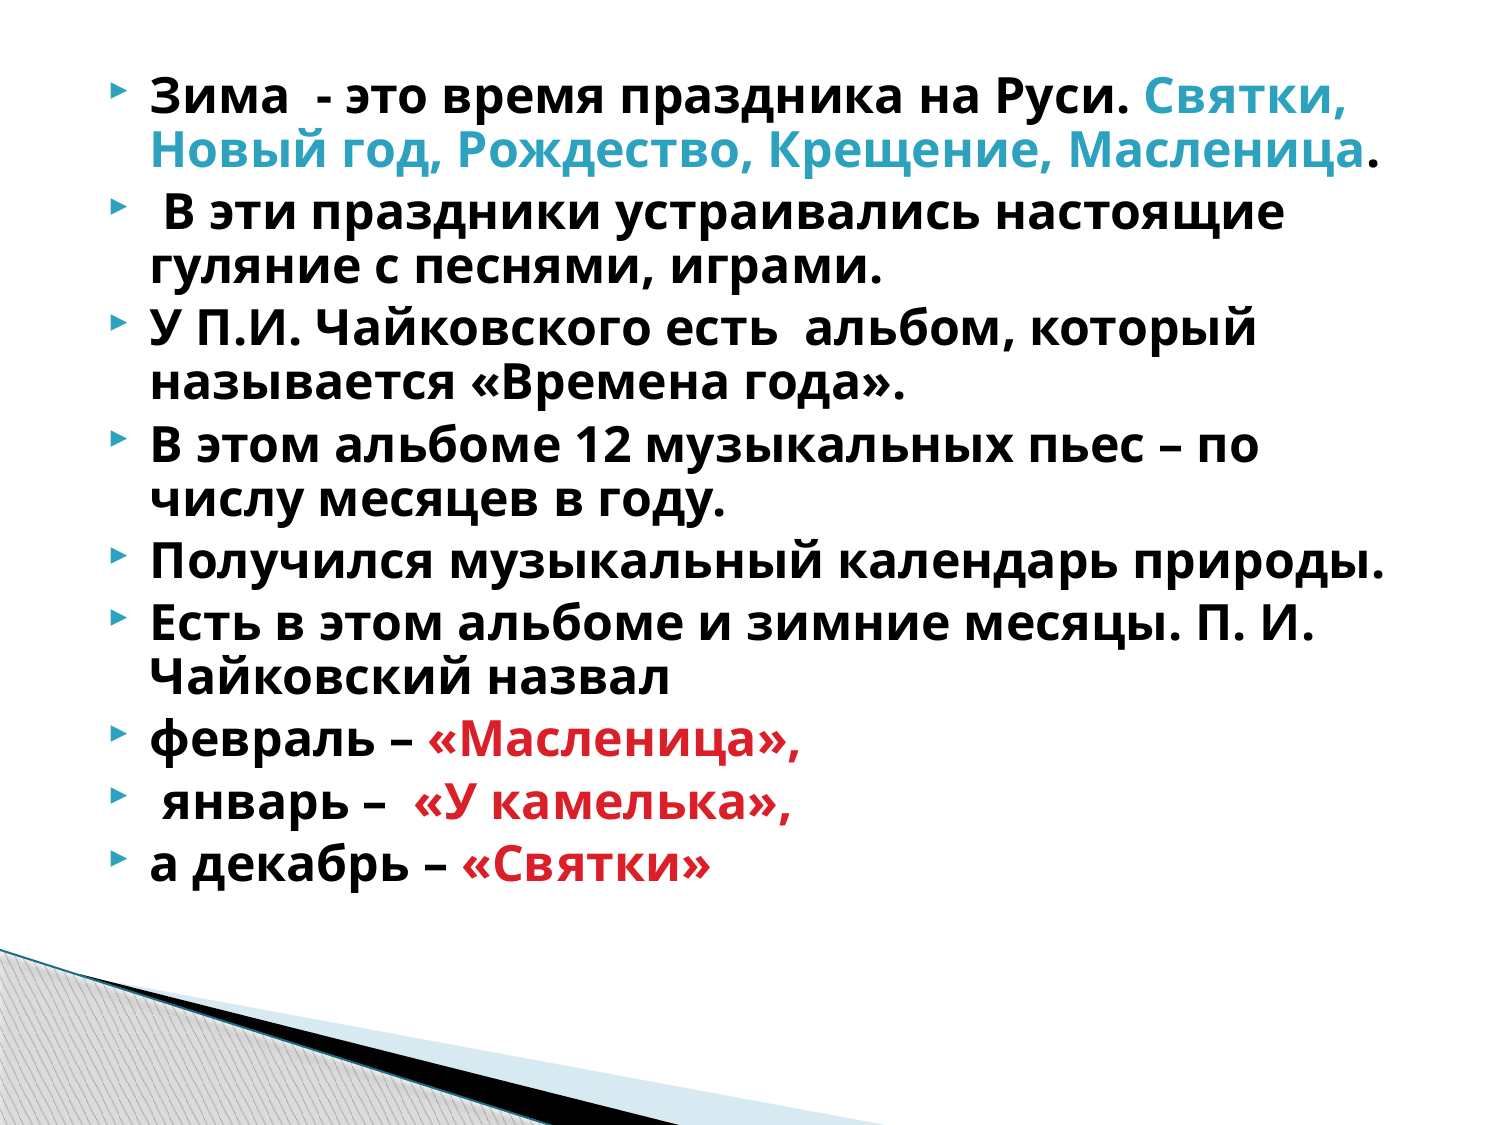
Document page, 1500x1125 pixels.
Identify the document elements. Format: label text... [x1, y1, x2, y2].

list Зима - это время праздника на Руси. Святки, Новый год, Рождество, Крещение, Масленица. В эти праздники устраивались настоящие гуляние с песнями, играми. У П.И. Чайковского есть альбом, который называется «Времена года». В этом альбоме 12 музыкальных пьес – по числу месяцев в году. Получился музыкальный календарь природы. Есть в этом альбоме и зимние месяцы. П. И. Чайковский назвал февраль – «Масленица», январь – «У камелька», а декабрь – «Святки» [74, 62, 1426, 986]
